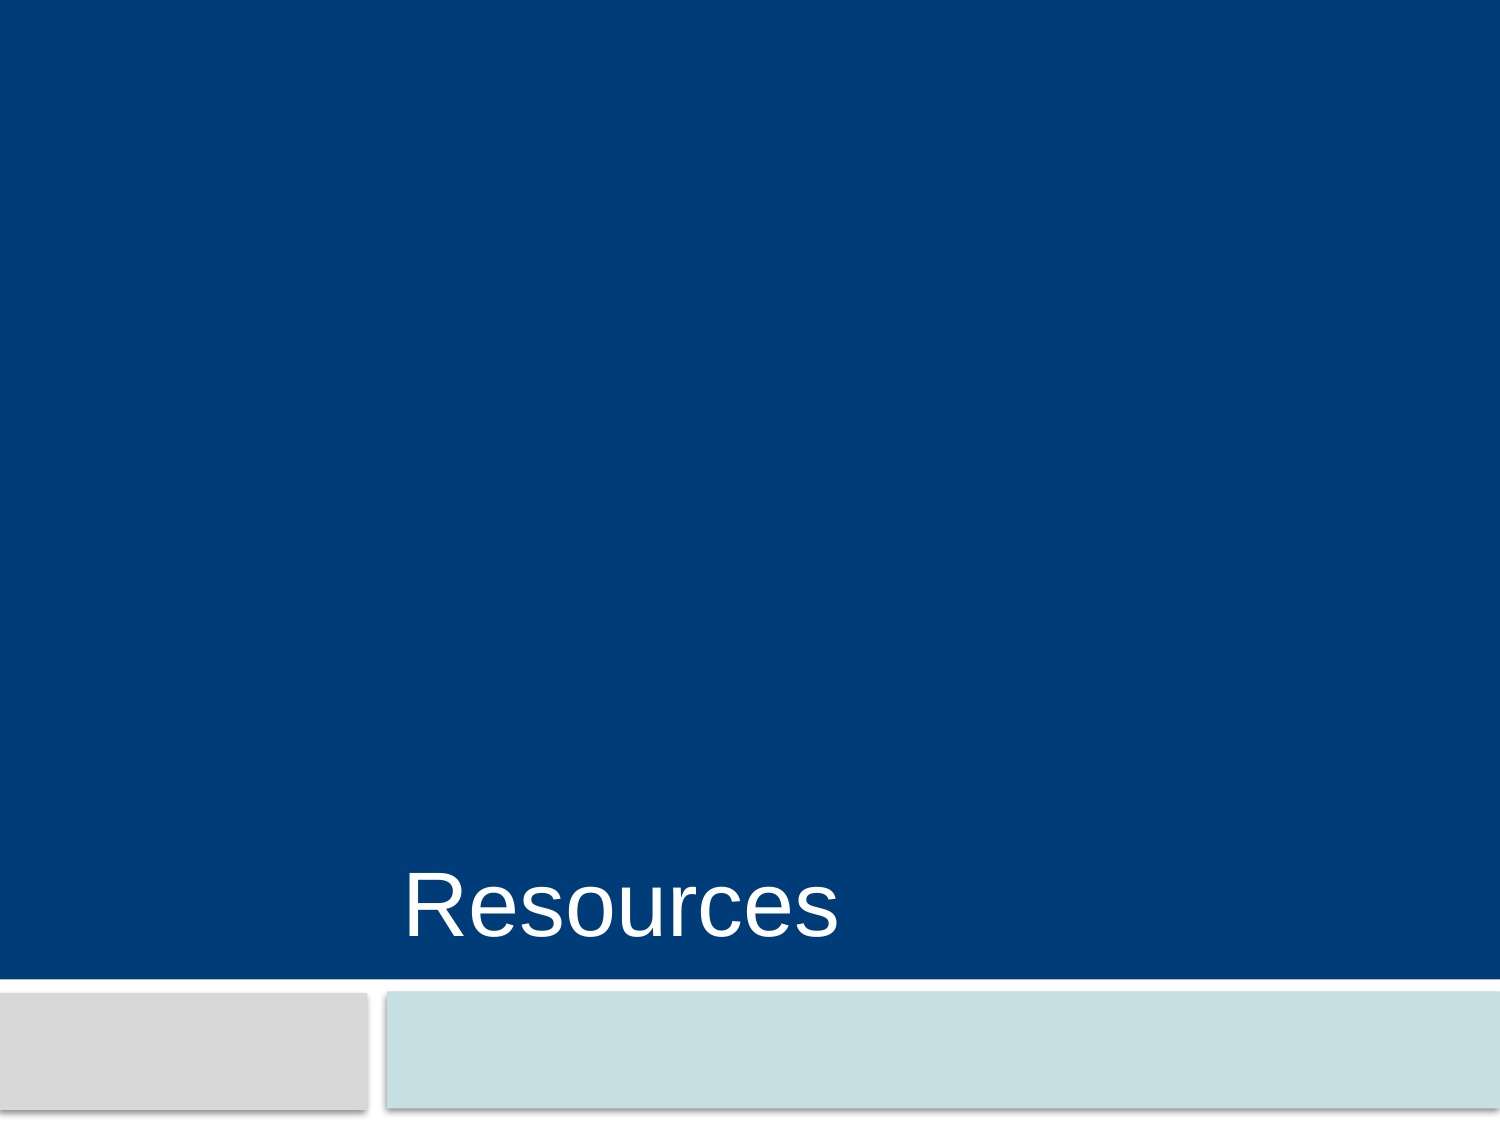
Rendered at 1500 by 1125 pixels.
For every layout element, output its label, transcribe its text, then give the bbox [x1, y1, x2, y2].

title Resources [387, 662, 1450, 963]
